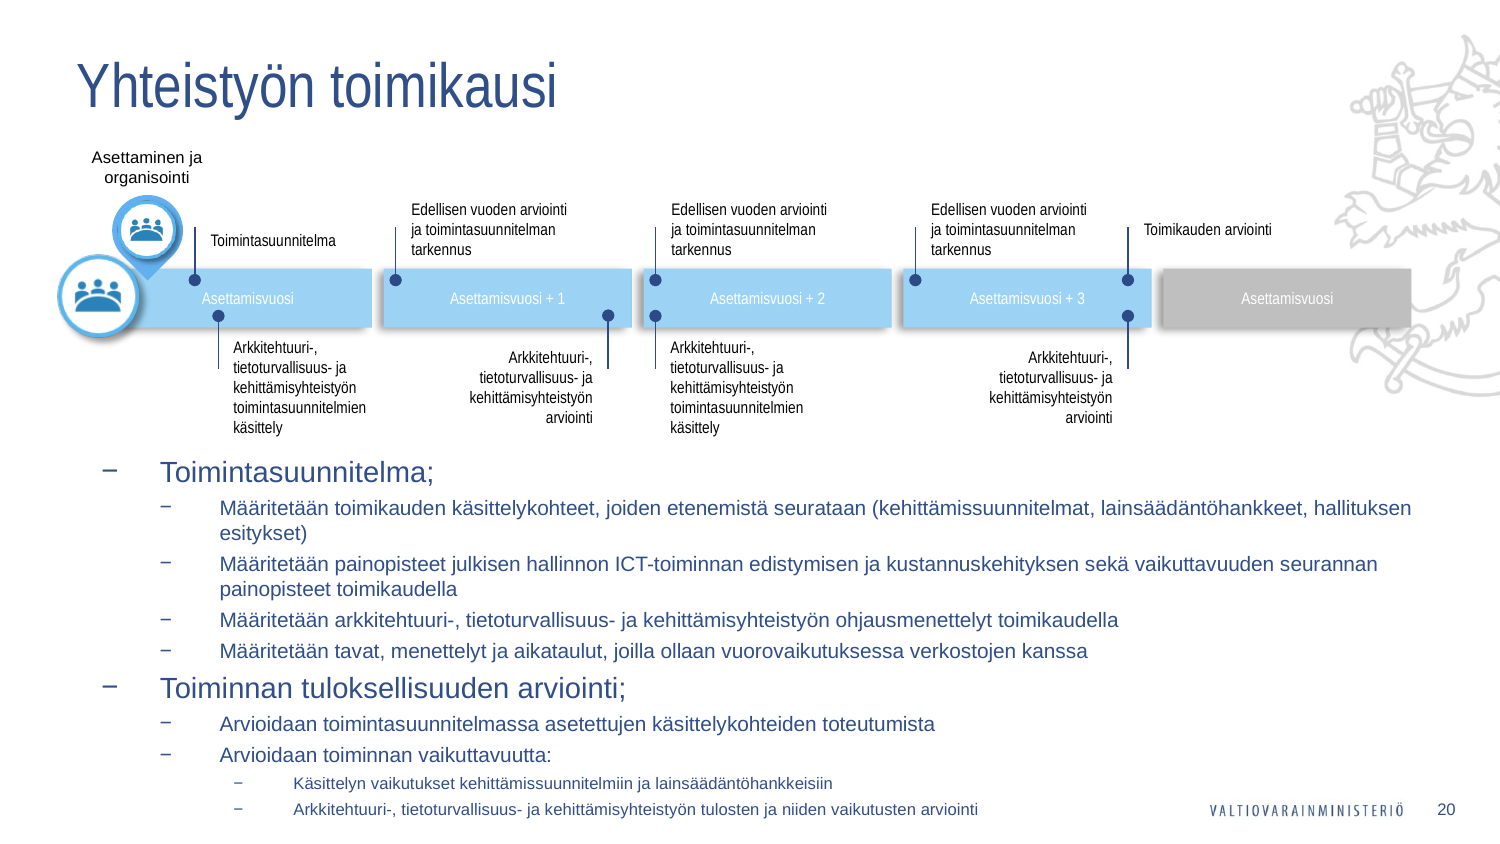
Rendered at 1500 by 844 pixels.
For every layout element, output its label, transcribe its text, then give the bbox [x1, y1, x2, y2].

text_box Toimintasuunnitelma [195, 212, 361, 269]
text_box Asettamisvuosi + 1 [382, 267, 634, 330]
list Toimintasuunnitelma; Määritetään toimikauden käsittelykohteet, joiden etenemistä seurataan (kehittämissuunnitelmat, lainsäädäntöhankkeet, hallituksen esitykset) Määritetään painopisteet julkisen hallinnon ICT-toiminnan edistymisen ja kustannuskehityksen sekä vaikuttavuuden seurannan painopisteet toimikaudella Määritetään arkkitehtuuri-, tietoturvallisuus- ja kehittämisyhteistyön ohjausmenettelyt toimikaudella Määritetään tavat, menettelyt ja aikataulut, joilla ollaan vuorovaikutuksessa verkostojen kanssa Toiminnan tuloksellisuuden arviointi; Arvioidaan toimintasuunnitelmassa asetettujen käsittelykohteiden toteutumista Arvioidaan toiminnan vaikuttavuutta: Käsittelyn vaikutukset kehittämissuunnitelmiin ja lainsäädäntöhankkeisiin Arkkitehtuuri-, tietoturvallisuus- ja kehittämisyhteistyön tulosten ja niiden vaikutusten arviointi [86, 445, 1436, 765]
picture [52, 250, 154, 352]
picture [1274, 0, 1500, 434]
text_box Edellisen vuoden arviointi ja toimintasuunnitelman tarkennus [396, 200, 597, 257]
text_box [111, 194, 186, 269]
text_box Arkkitehtuuri-, tietoturvallisuus- ja kehittämisyhteistyön arviointi [962, 339, 1128, 434]
text_box Asettamisvuosi + 3 [901, 267, 1154, 330]
text_box Asettaminen ja organisointi [64, 138, 230, 195]
text_box Arkkitehtuuri-, tietoturvallisuus- ja kehittämisyhteistyön arviointi [442, 339, 609, 434]
text_box Toimikauden arviointi [1128, 200, 1329, 257]
text_box Asettamisvuosi [158, 267, 374, 330]
text_box Arkkitehtuuri-, tietoturvallisuus- ja kehittämisyhteistyön toimintasuunnitelmien käsittely [655, 339, 868, 434]
title Yhteistyön toimikausi [61, 19, 1273, 145]
text_box Asettamisvuosi + 2 [642, 267, 894, 330]
text_box Edellisen vuoden arviointi ja toimintasuunnitelman tarkennus [916, 200, 1117, 257]
slide_number 20 [1392, 791, 1471, 827]
text_box Arkkitehtuuri-, tietoturvallisuus- ja kehittämisyhteistyön toimintasuunnitelmien käsittely [218, 339, 431, 434]
text_box Edellisen vuoden arviointi ja toimintasuunnitelman tarkennus [656, 200, 857, 257]
text_box Asettamisvuosi [1161, 267, 1414, 330]
picture [1175, 798, 1392, 820]
